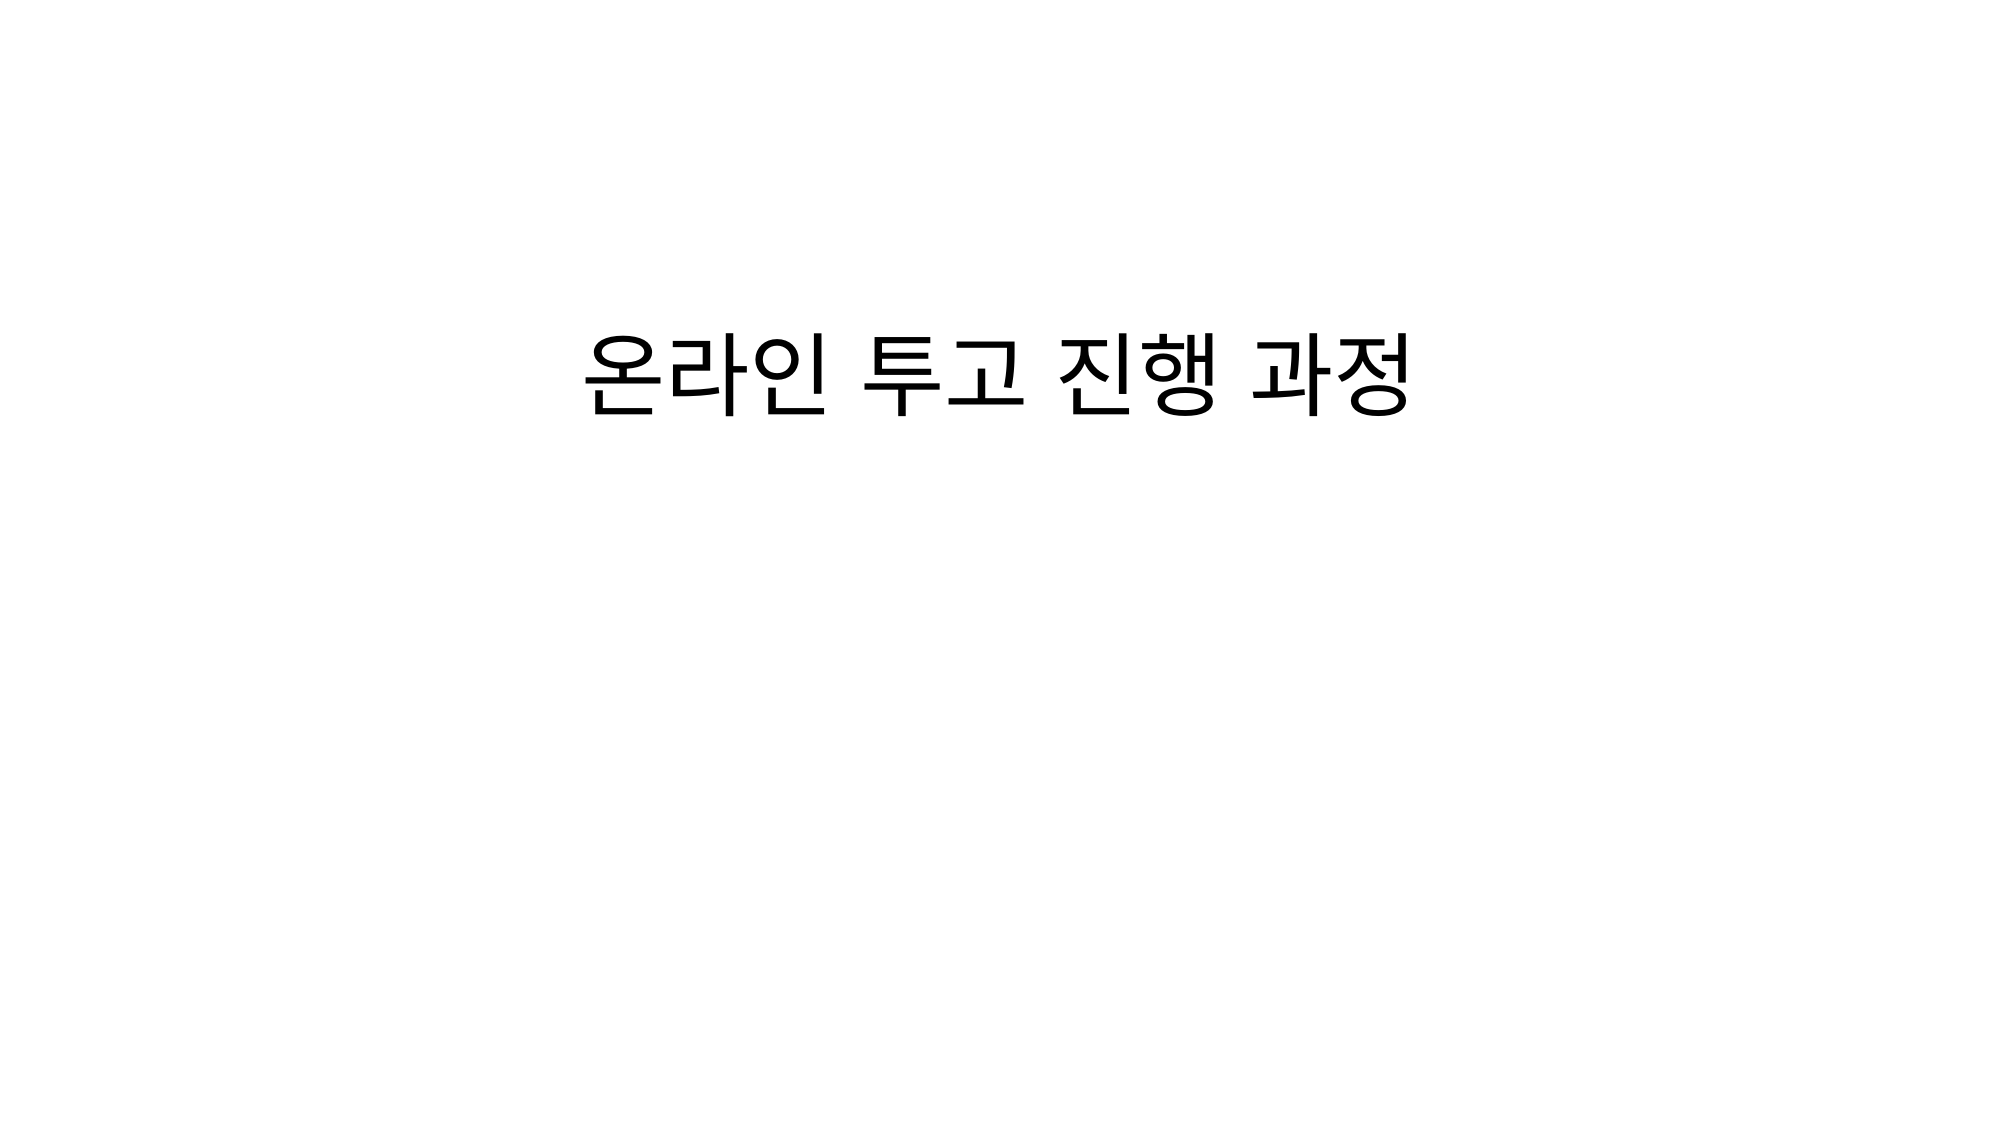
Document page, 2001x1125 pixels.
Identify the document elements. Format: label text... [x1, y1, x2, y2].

text_box 온라인 투고 진행 과정 [249, 184, 1750, 576]
